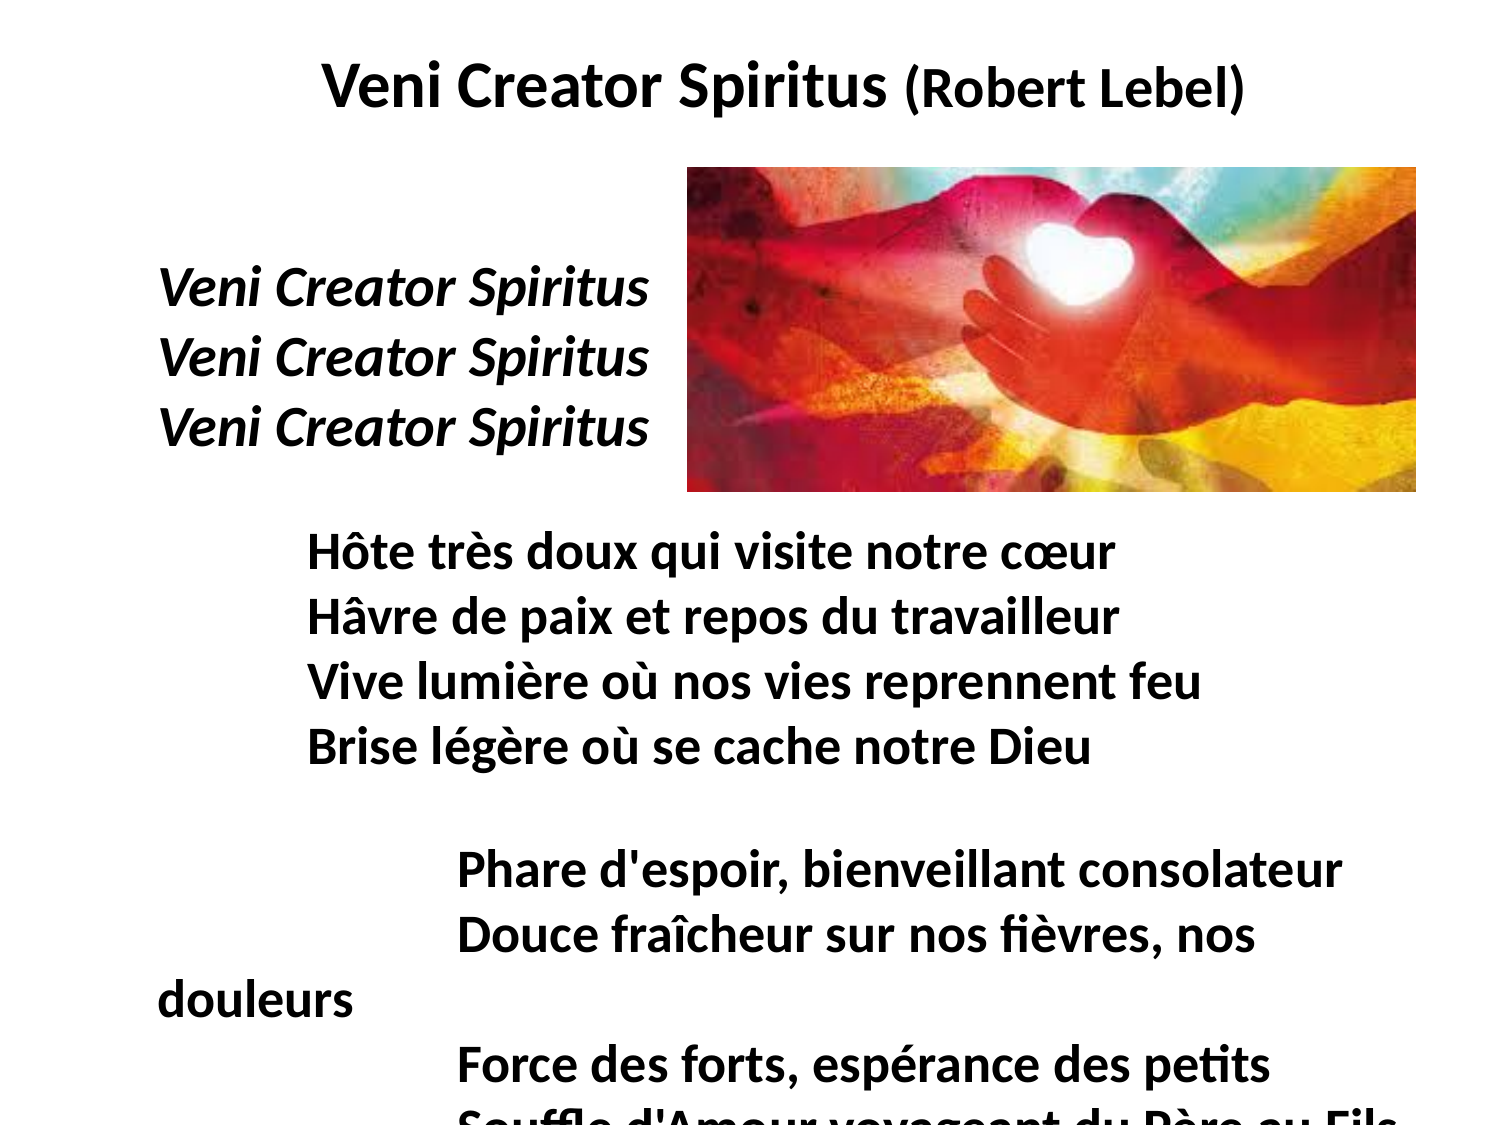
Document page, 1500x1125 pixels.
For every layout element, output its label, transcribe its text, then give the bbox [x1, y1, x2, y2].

text_box Veni Creator Spiritus (Robert Lebel) Veni Creator Spiritus Veni Creator Spiritus Veni Creator Spiritus Hôte très doux qui visite notre cœur Hâvre de paix et repos du travailleur Vive lumière où nos vies reprennent feu Brise légère où se cache notre Dieu Phare d'espoir, bienveillant consolateur Douce fraîcheur sur nos fièvres, nos douleurs Force des forts, espérance des petits Souffle d'Amour voyageant du Père au Fils [142, 33, 1439, 1125]
picture [687, 167, 1415, 492]
